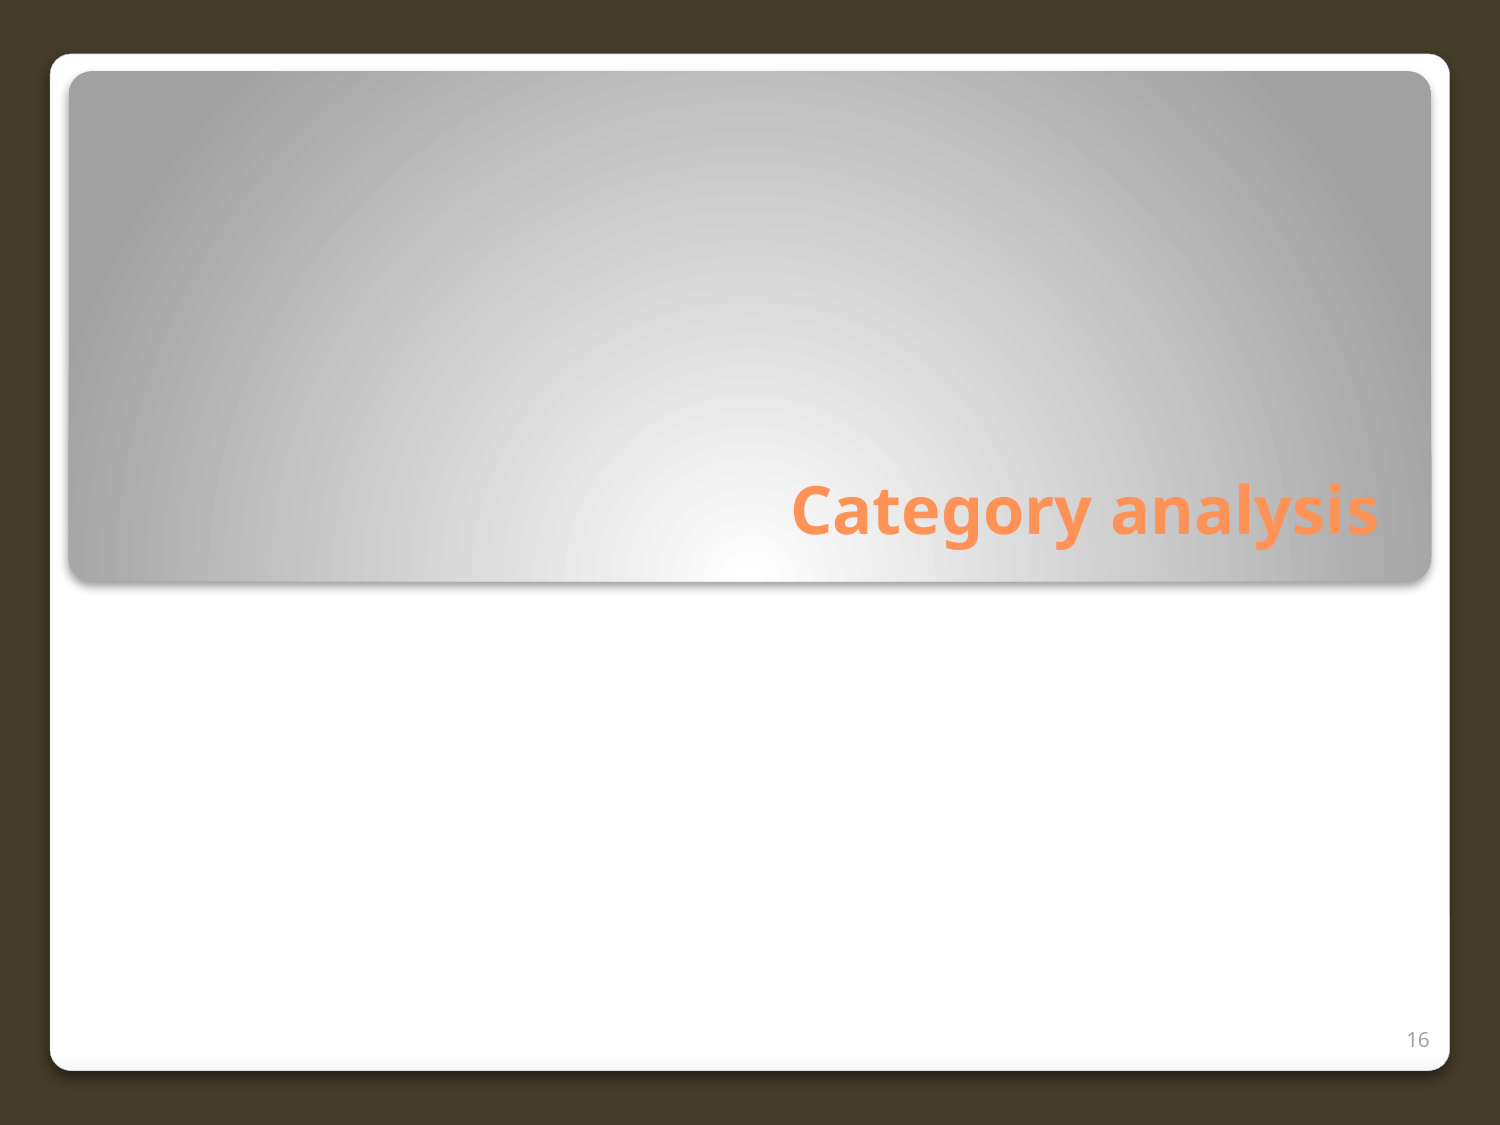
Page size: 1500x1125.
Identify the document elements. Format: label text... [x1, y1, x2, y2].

slide_number 16 [1369, 1002, 1445, 1063]
title Category analysis [112, 255, 1388, 556]
